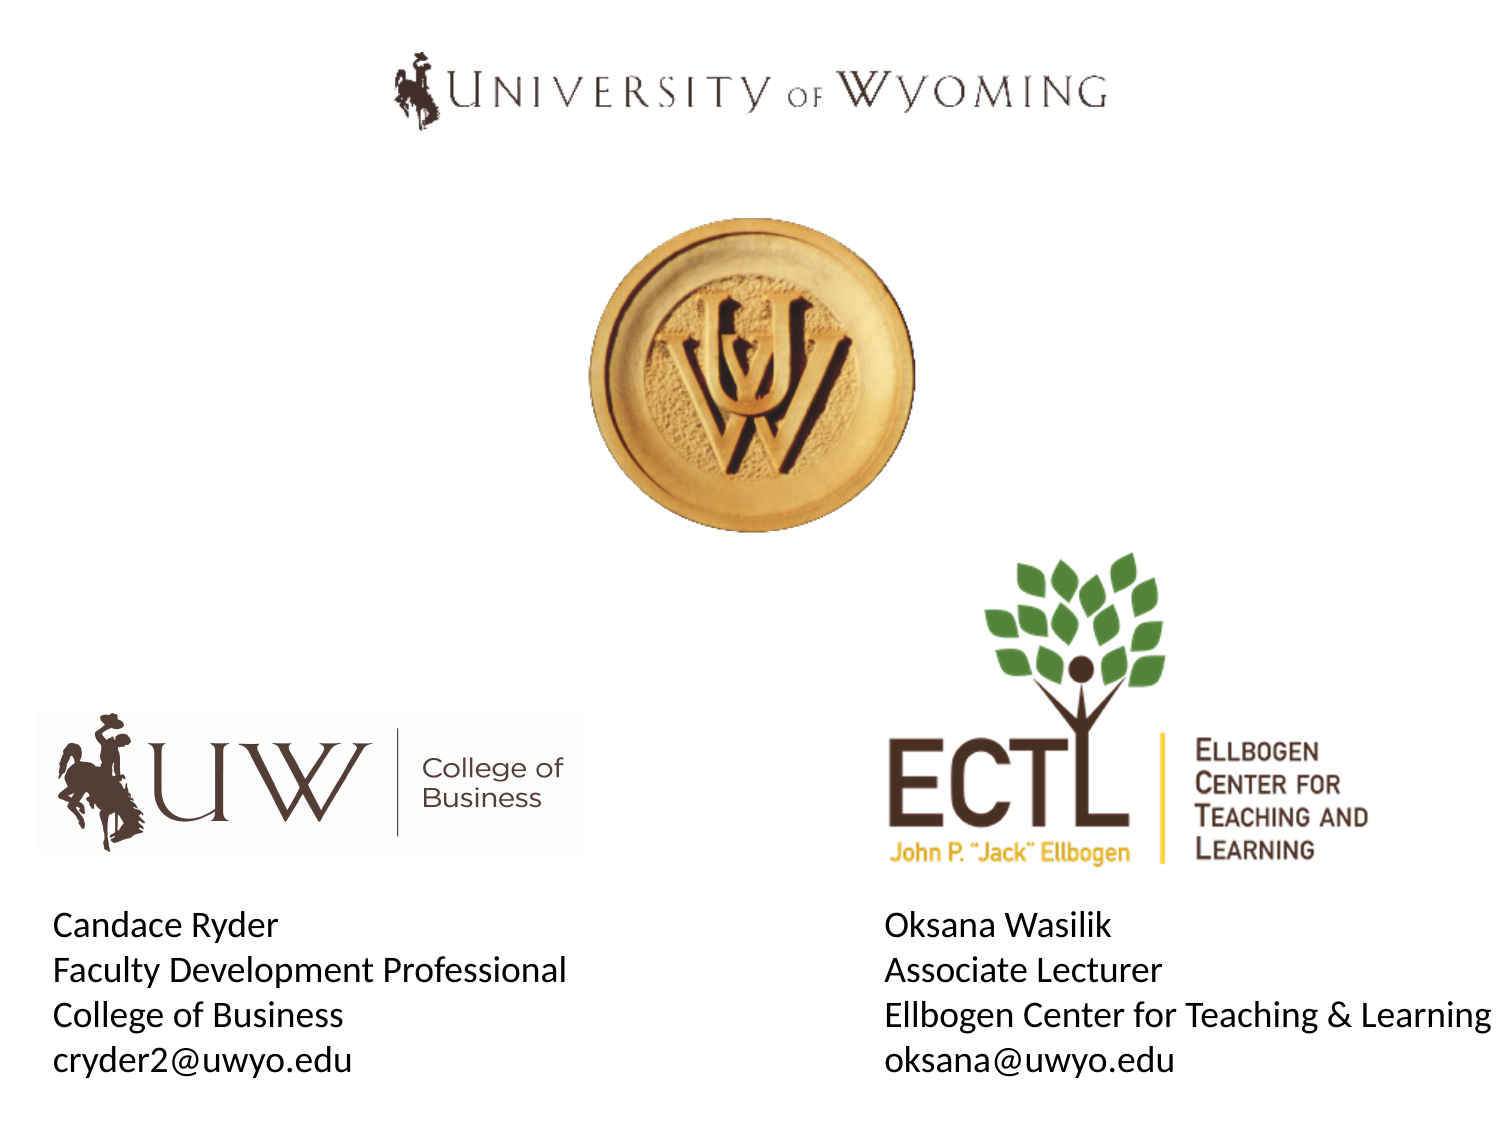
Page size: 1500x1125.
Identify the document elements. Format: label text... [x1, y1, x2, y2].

text_box Oksana Wasilik Associate Lecturer Ellbogen Center for Teaching & Learning oksana@uwyo.edu [869, 892, 1500, 1087]
picture [394, 52, 1388, 893]
picture [34, 710, 587, 854]
text_box Candace Ryder Faculty Development Professional College of Business cryder2@uwyo.edu [38, 892, 583, 1087]
